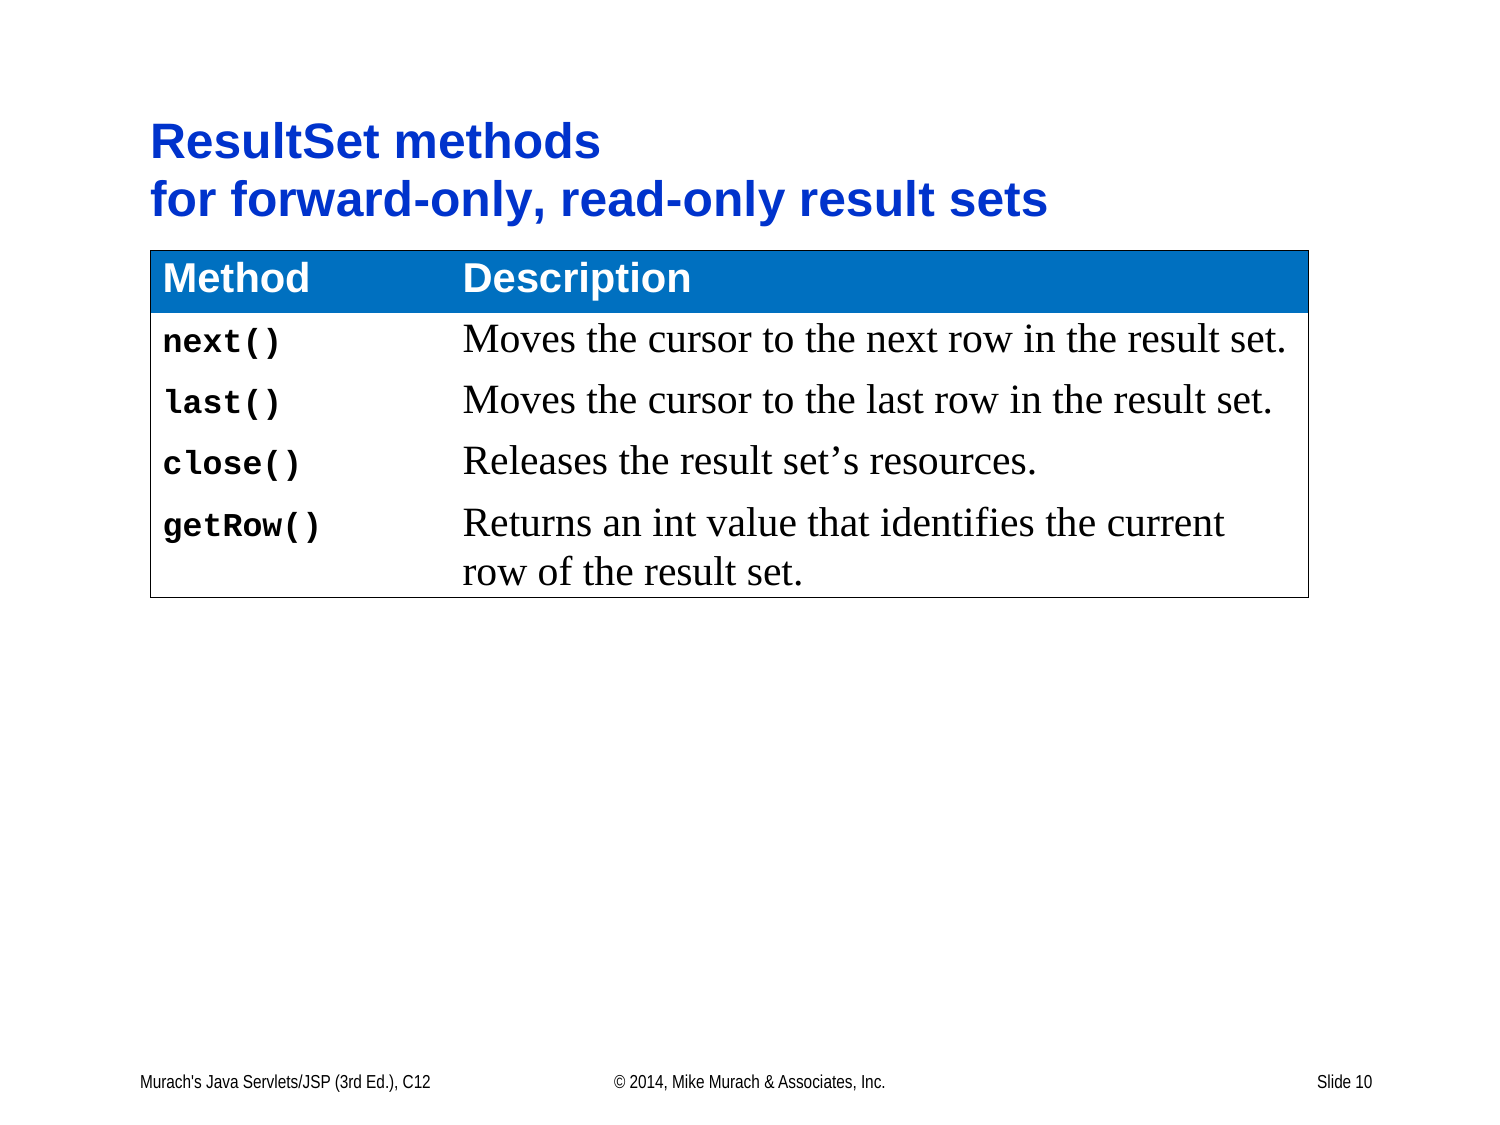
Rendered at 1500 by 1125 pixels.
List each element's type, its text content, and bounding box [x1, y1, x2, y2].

footer © 2014, Mike Murach & Associates, Inc. [474, 1025, 1025, 1100]
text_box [149, 112, 1347, 236]
slide_number Slide 10 [1074, 1025, 1388, 1100]
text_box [149, 237, 1361, 616]
slide_number Murach's Java Servlets/JSP (3rd Ed.), C12 [125, 1025, 450, 1100]
